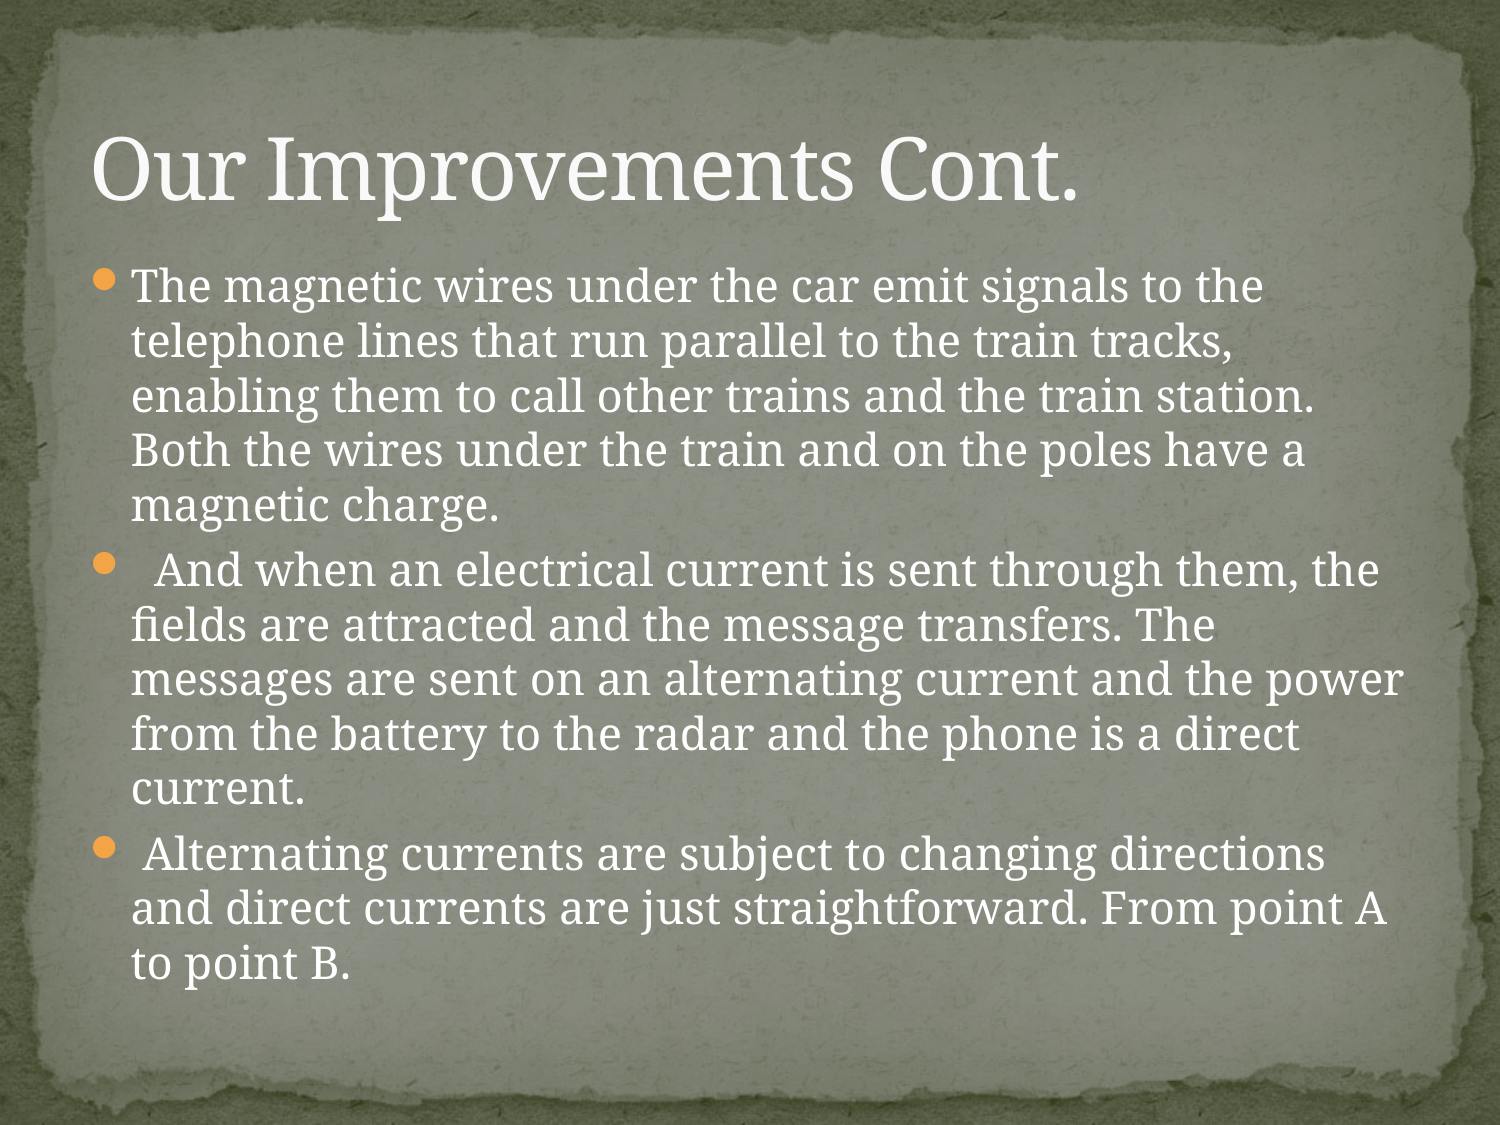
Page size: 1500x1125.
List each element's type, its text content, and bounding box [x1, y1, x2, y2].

title Our Improvements Cont. [74, 24, 1425, 225]
list The magnetic wires under the car emit signals to the telephone lines that run parallel to the train tracks, enabling them to call other trains and the train station. Both the wires under the train and on the poles have a magnetic charge. And when an electrical current is sent through them, the fields are attracted and the message transfers. The messages are sent on an alternating current and the power from the battery to the radar and the phone is a direct current. Alternating currents are subject to changing directions and direct currents are just straightforward. From point A to point B. [75, 249, 1425, 1000]
